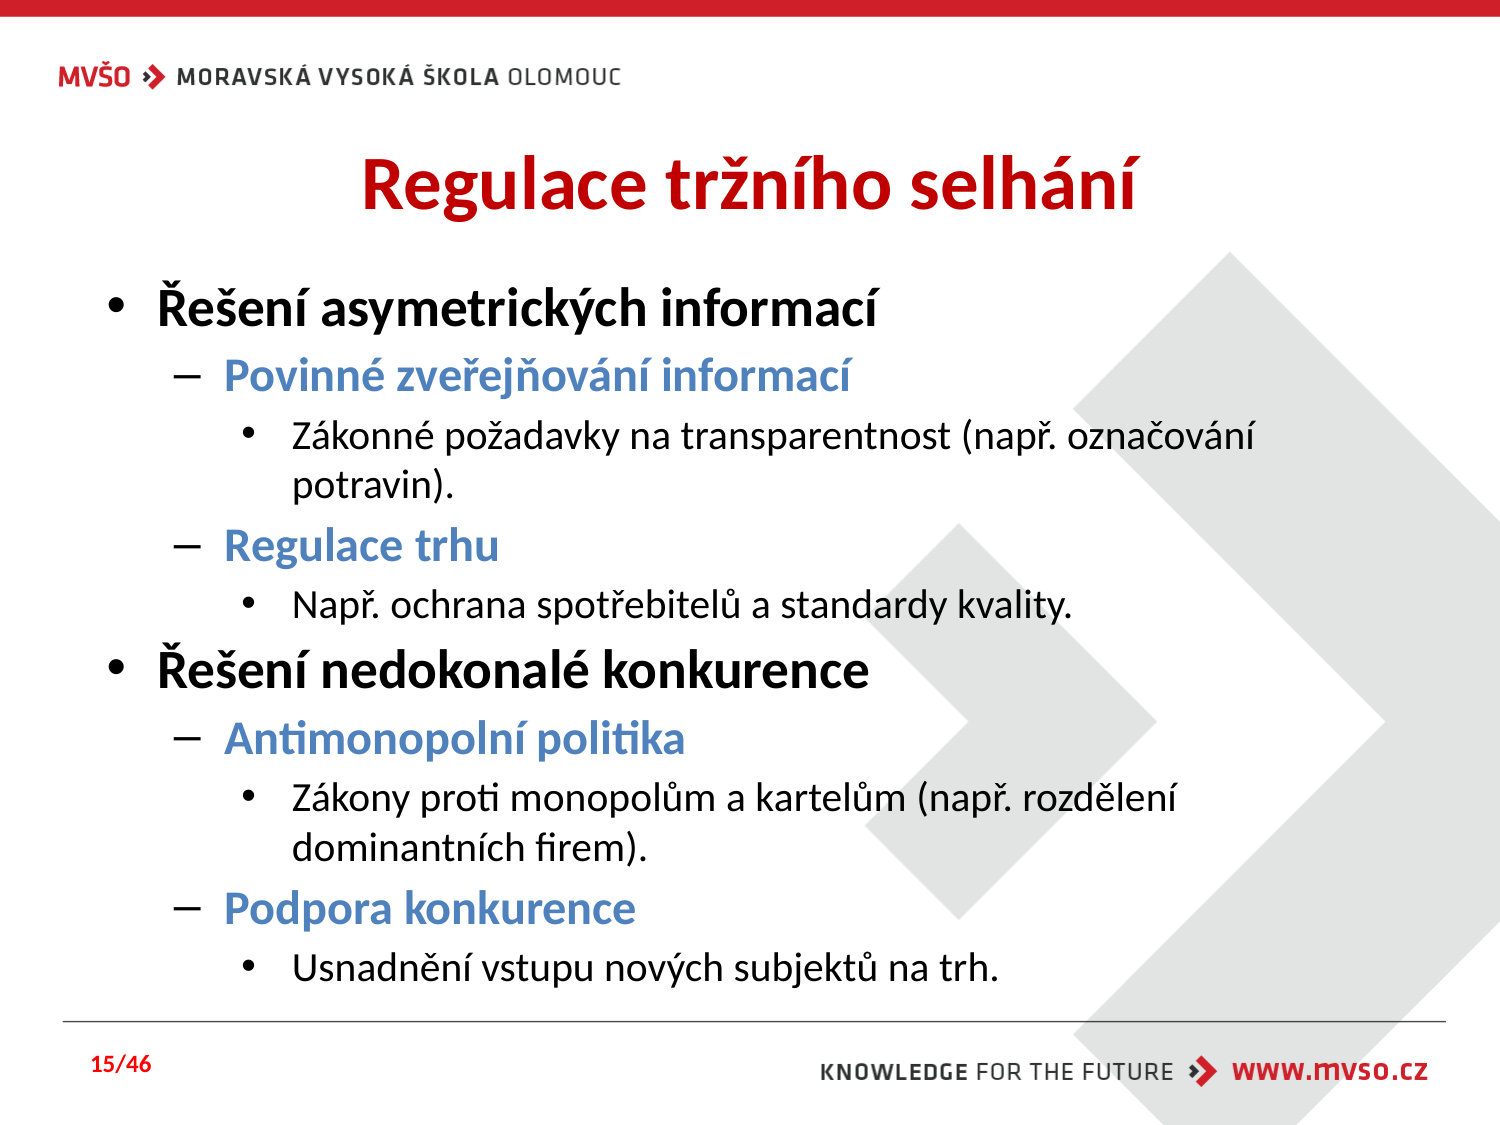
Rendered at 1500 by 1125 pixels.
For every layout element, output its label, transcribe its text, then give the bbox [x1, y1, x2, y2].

picture [0, 0, 1500, 1125]
text_box 15/46 [74, 1040, 213, 1085]
title Regulace tržního selhání [75, 124, 1425, 233]
list Řešení asymetrických informací Povinné zveřejňování informací Zákonné požadavky na transparentnost (např. označování potravin). Regulace trhu Např. ochrana spotřebitelů a standardy kvality. Řešení nedokonalé konkurence Antimonopolní politika Zákony proti monopolům a kartelům (např. rozdělení dominantních firem). Podpora konkurence Usnadnění vstupu nových subjektů na trh. [75, 263, 1425, 1005]
